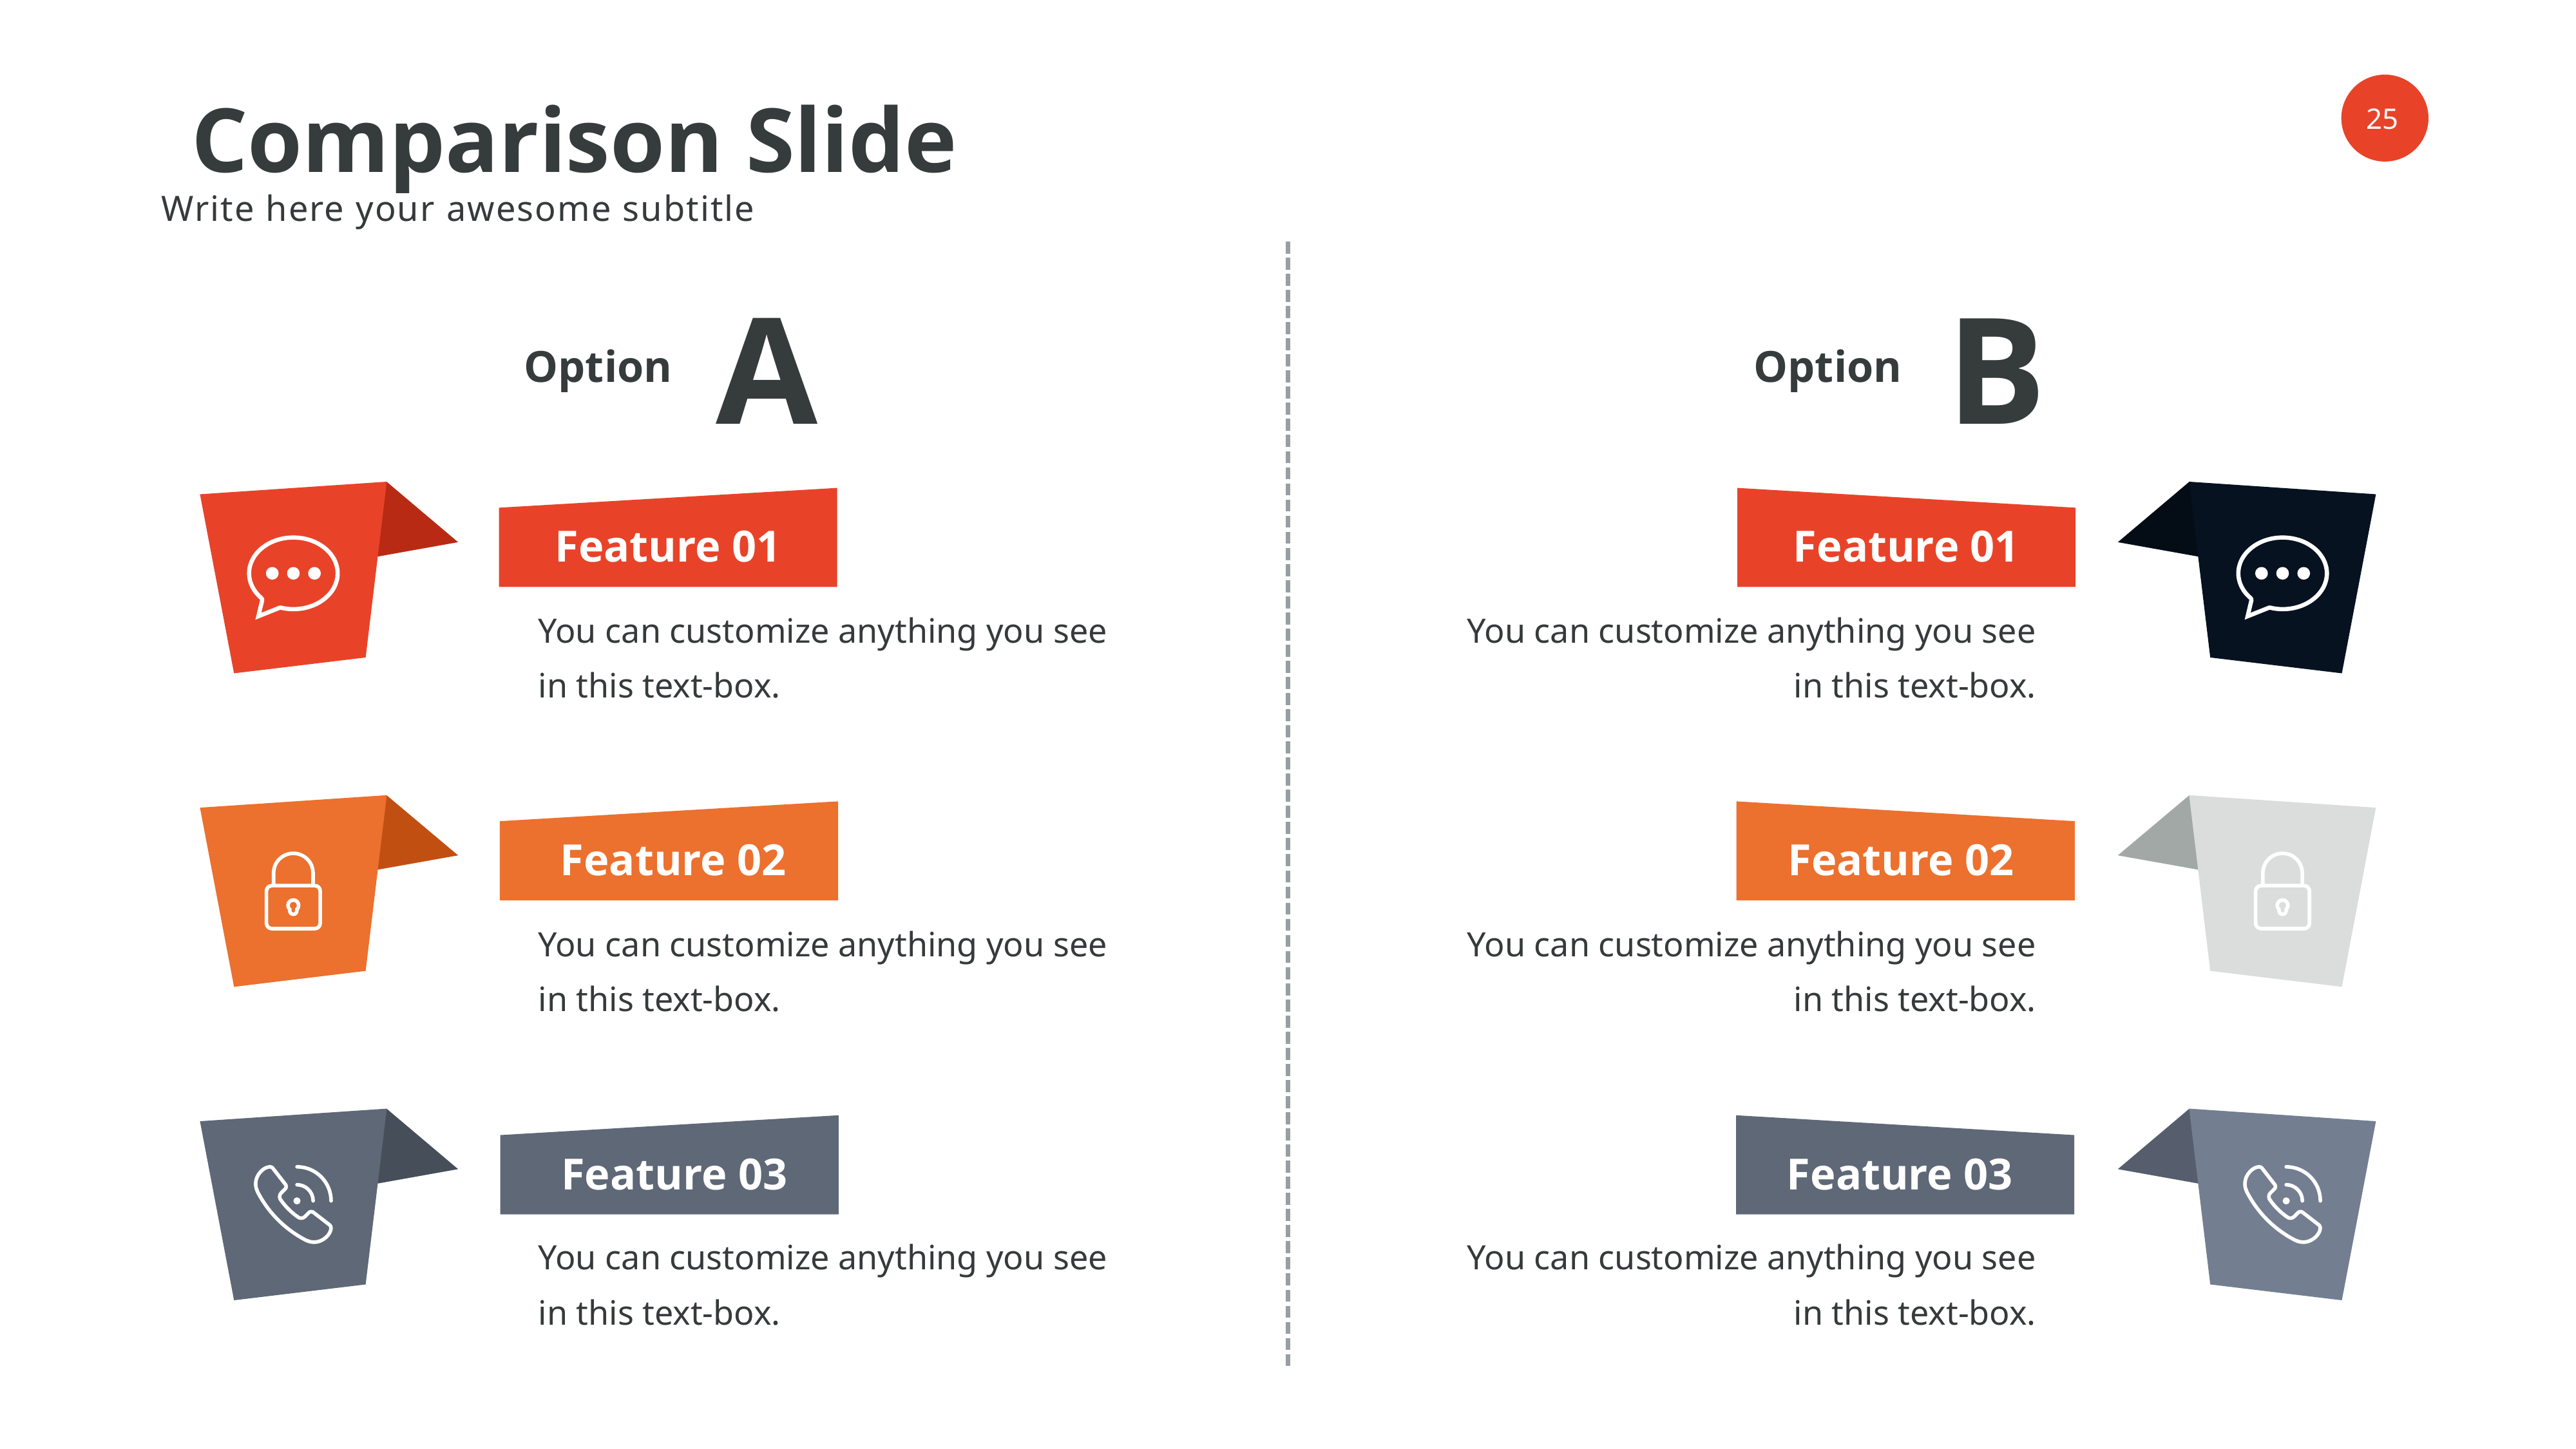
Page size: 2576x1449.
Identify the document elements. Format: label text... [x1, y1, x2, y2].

text_box Feature 01 [545, 514, 791, 576]
text_box [2189, 795, 2376, 987]
text_box [1735, 1114, 2075, 1215]
text_box You can customize anything you see in this text-box. [528, 1217, 1146, 1341]
text_box [200, 795, 387, 987]
text_box [499, 1114, 839, 1215]
text_box A [706, 272, 828, 459]
text_box [378, 1109, 459, 1184]
text_box [1737, 487, 2077, 588]
text_box [1735, 800, 2075, 902]
text_box [2253, 851, 2312, 931]
text_box [378, 795, 459, 870]
text_box [200, 481, 387, 674]
text_box You can customize anything you see in this text-box. [528, 589, 1146, 714]
text_box [498, 487, 838, 588]
text_box Option [1744, 334, 1912, 396]
text_box Feature 02 [1778, 828, 2024, 889]
text_box Feature 02 [550, 828, 797, 889]
text_box You can customize anything you see in this text-box. [1429, 903, 2046, 1028]
text_box [2117, 482, 2198, 557]
text_box Option [514, 334, 682, 396]
text_box Write here your awesome subtitle [151, 182, 765, 233]
text_box [264, 851, 322, 931]
text_box Comparison Slide [182, 51, 968, 195]
text_box [2117, 1109, 2198, 1184]
text_box [2189, 481, 2376, 674]
text_box [200, 1108, 387, 1301]
text_box [378, 482, 459, 557]
text_box You can customize anything you see in this text-box. [1429, 1217, 2046, 1341]
text_box [2189, 1108, 2376, 1301]
text_box [2117, 795, 2198, 870]
text_box [254, 1165, 333, 1244]
text_box [2243, 1165, 2322, 1244]
text_box [247, 535, 340, 620]
text_box Feature 01 [1784, 514, 2030, 576]
text_box [2236, 535, 2329, 620]
text_box B [1937, 272, 2056, 459]
text_box [499, 800, 839, 902]
text_box You can customize anything you see in this text-box. [1429, 589, 2046, 714]
text_box Feature 03 [1777, 1142, 2023, 1203]
text_box You can customize anything you see in this text-box. [528, 903, 1146, 1028]
text_box Feature 03 [551, 1142, 797, 1203]
